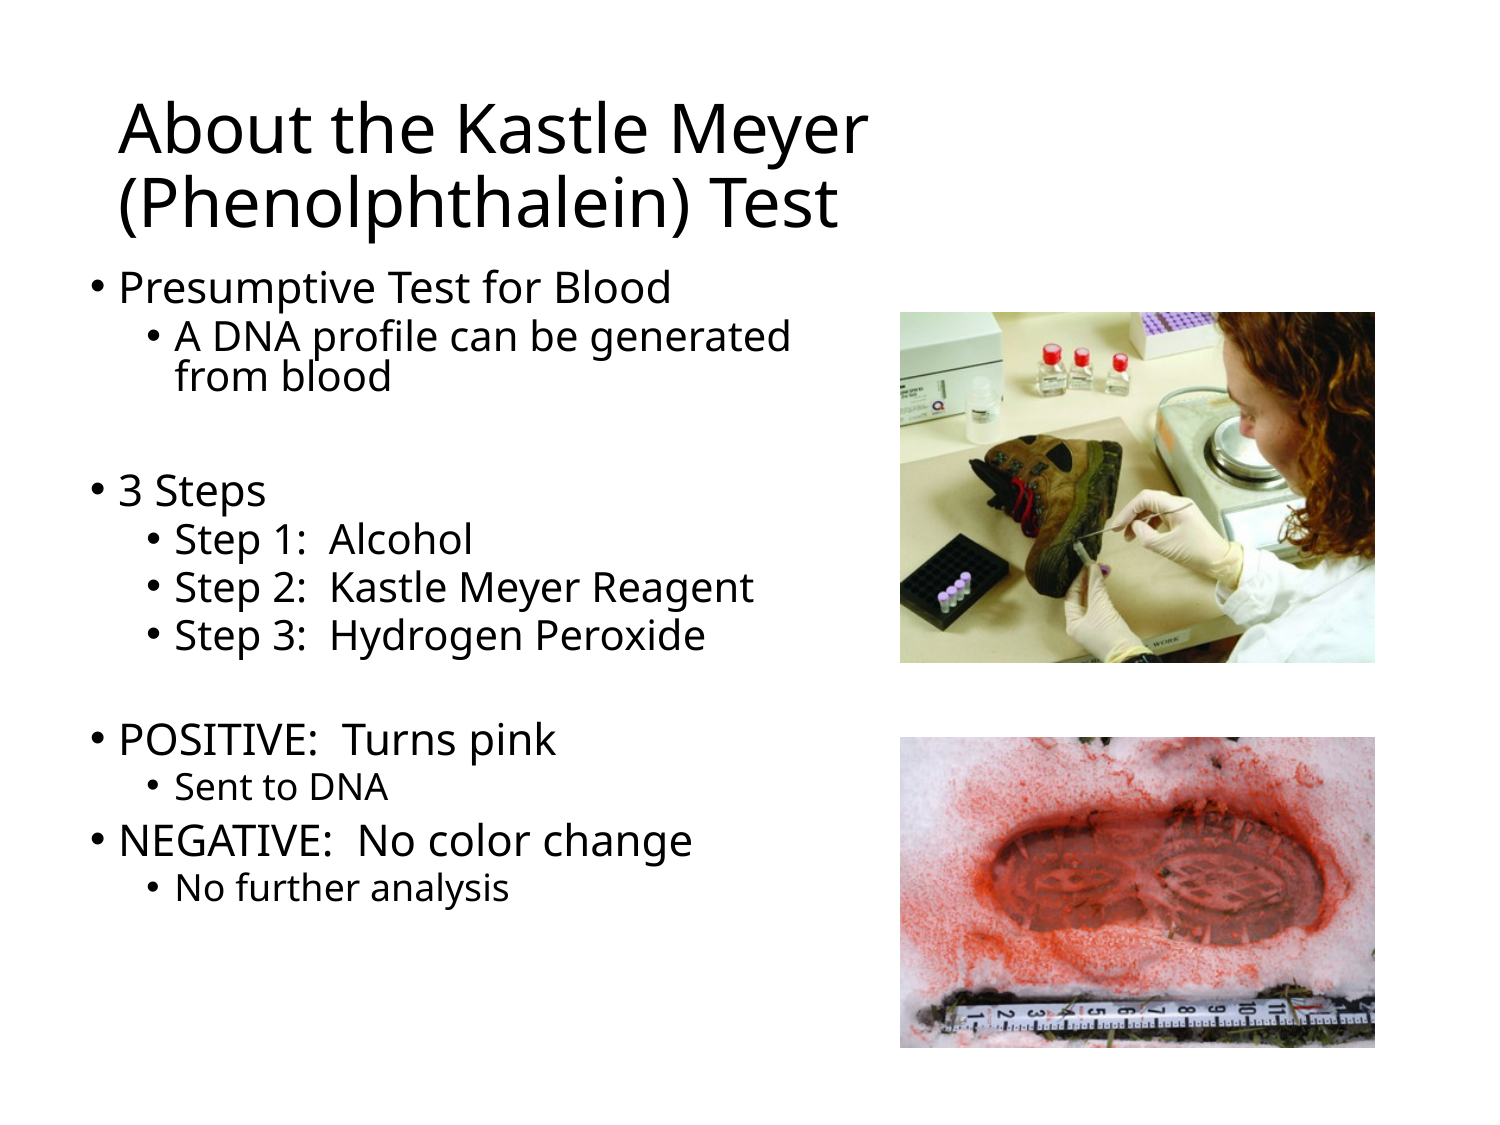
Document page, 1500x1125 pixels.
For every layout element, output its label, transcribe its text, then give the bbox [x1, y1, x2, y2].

title About the Kastle Meyer (Phenolphthalein) Test [103, 59, 1397, 278]
picture [899, 311, 1376, 664]
list Presumptive Test for Blood A DNA profile can be generated from blood 3 Steps Step 1: Alcohol Step 2: Kastle Meyer Reagent Step 3: Hydrogen Peroxide POSITIVE: Turns pink Sent to DNA NEGATIVE: No color change No further analysis [75, 262, 900, 1062]
picture [899, 736, 1376, 1048]
